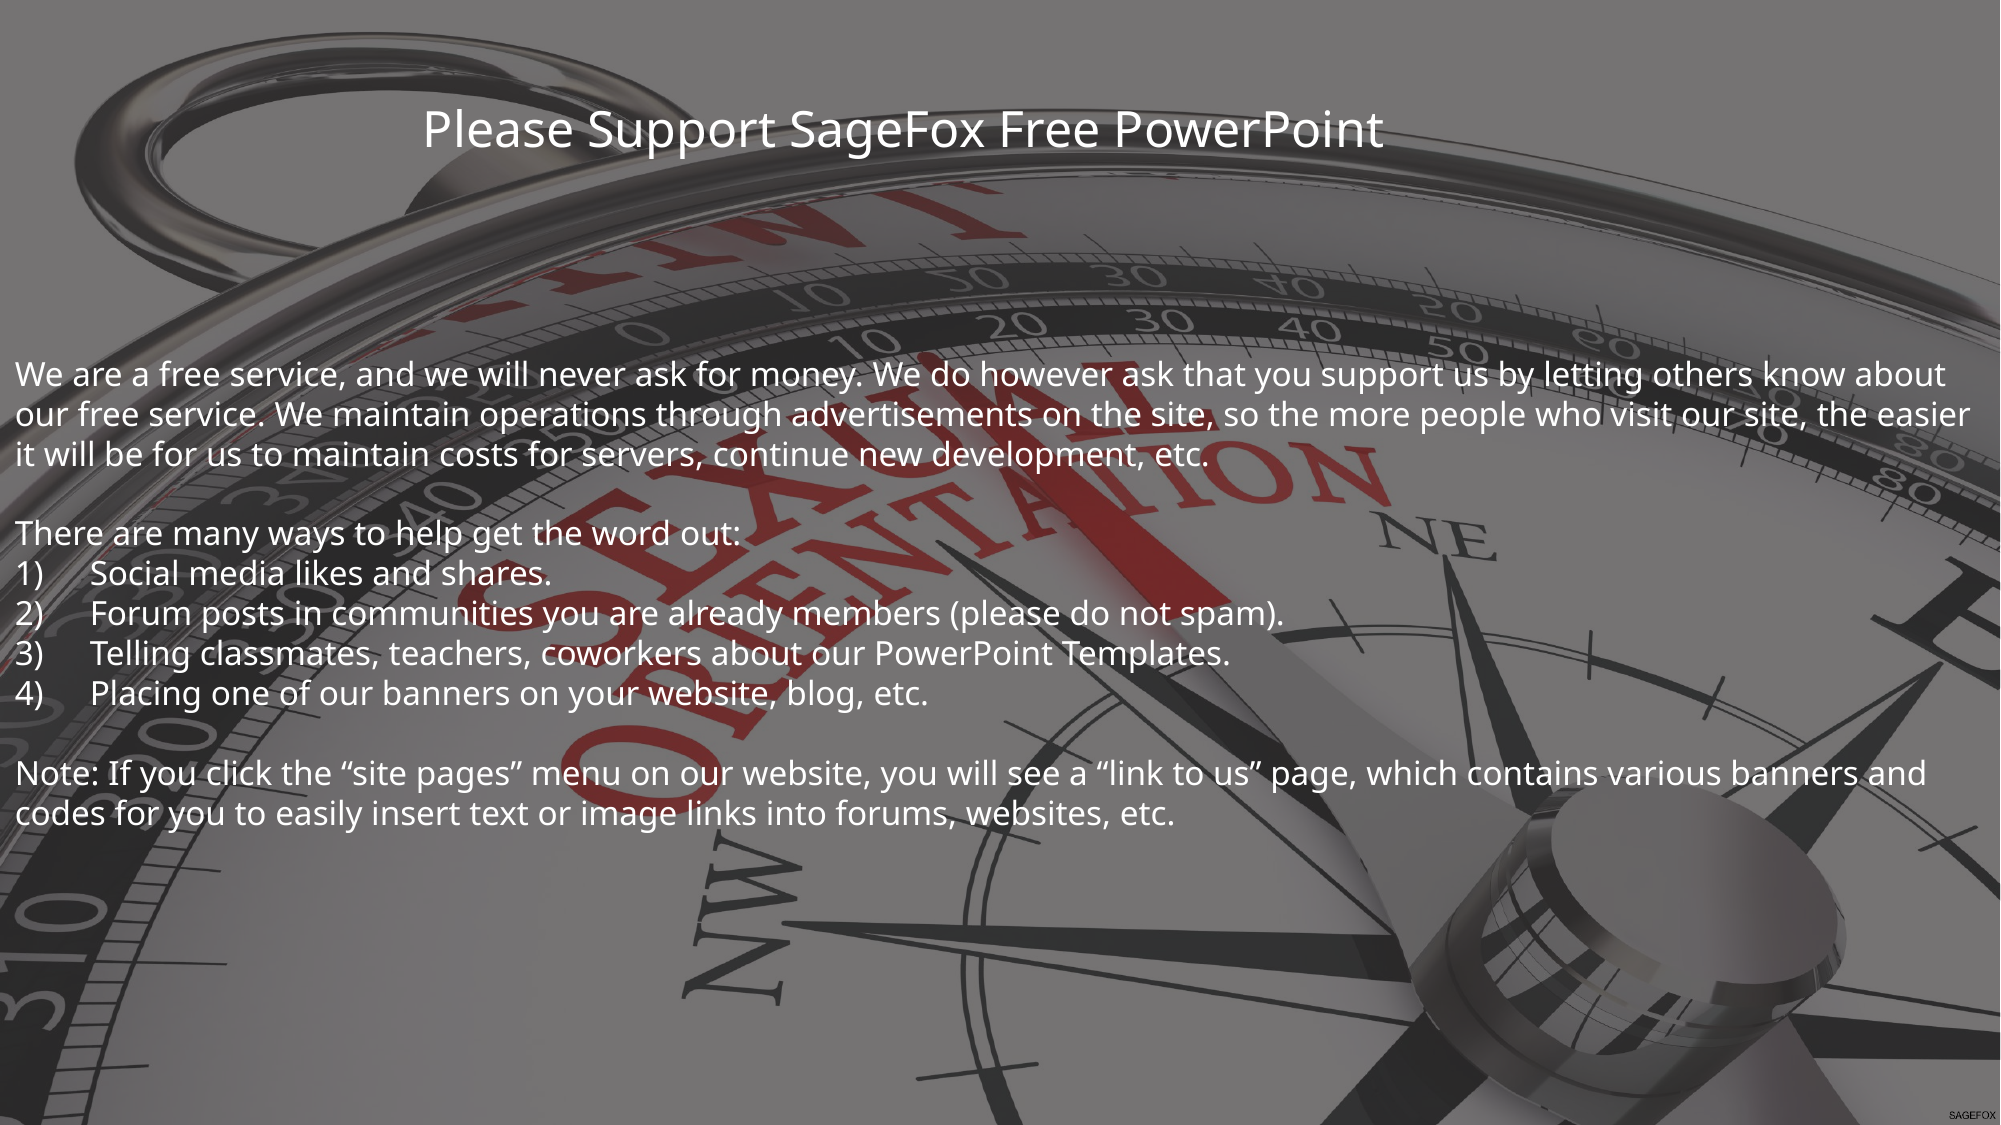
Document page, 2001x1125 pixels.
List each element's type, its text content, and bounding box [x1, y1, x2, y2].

text_box We are a free service, and we will never ask for money. We do however ask that you support us by letting others know about our free service. We maintain operations through advertisements on the site, so the more people who visit our site, the easier it will be for us to maintain costs for servers, continue new development, etc. There are many ways to help get the word out: Social media likes and shares. Forum posts in communities you are already members (please do not spam). Telling classmates, teachers, coworkers about our PowerPoint Templates. Placing one of our banners on your website, blog, etc. Note: If you click the “site pages” menu on our website, you will see a “link to us” page, which contains various banners and codes for you to easily insert text or image links into forums, websites, etc. [0, 0, 2000, 1125]
title Please Support SageFox Free PowerPoint [363, 72, 1444, 190]
